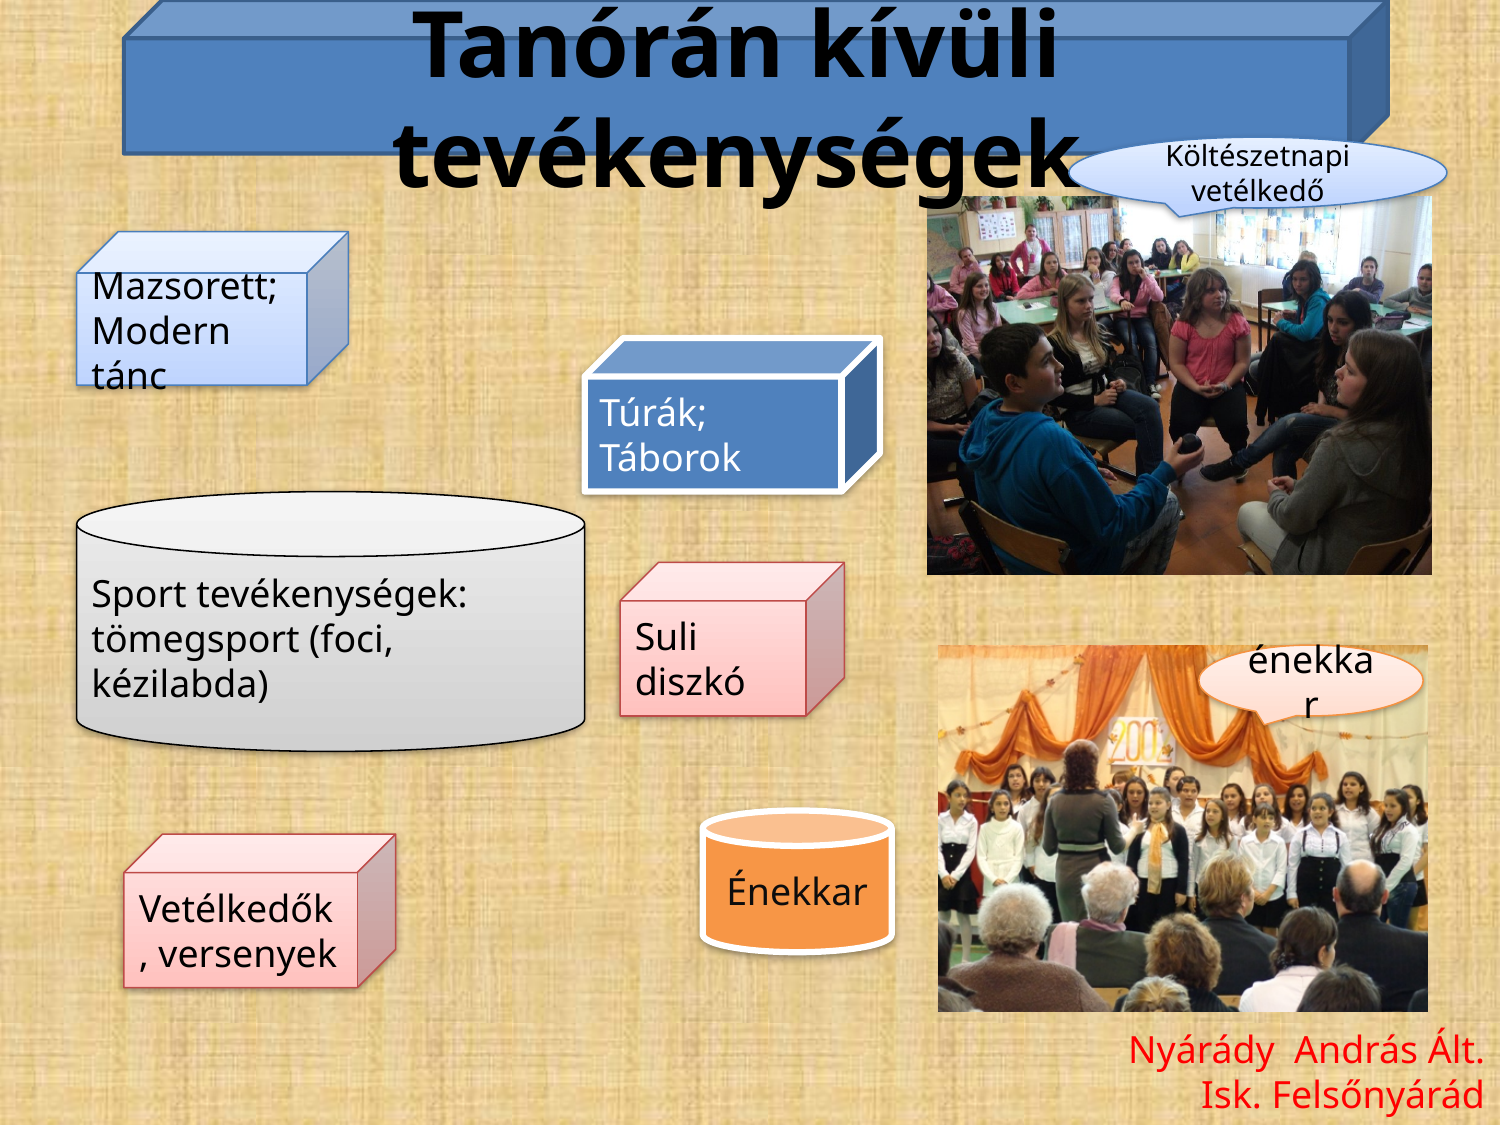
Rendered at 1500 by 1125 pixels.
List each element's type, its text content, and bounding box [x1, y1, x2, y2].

text_box Nyárády András Ált. Isk. Felsőnyárád [1068, 1018, 1500, 1124]
text_box Költészetnapi vetélkedő [1068, 136, 1448, 194]
text_box Énekkar [699, 807, 895, 956]
text_box Vetélkedők, versenyek [123, 833, 397, 989]
picture [0, 0, 1500, 1125]
text_box Suli diszkó [619, 561, 846, 717]
text_box Túrák; Táborok [581, 334, 884, 495]
text_box Tanórán kívüli tevékenységek [121, 0, 1390, 156]
text_box Sport tevékenységek: tömegsport (foci, kézilabda) [75, 490, 586, 753]
text_box Mazsorett; Modern tánc [75, 230, 350, 386]
